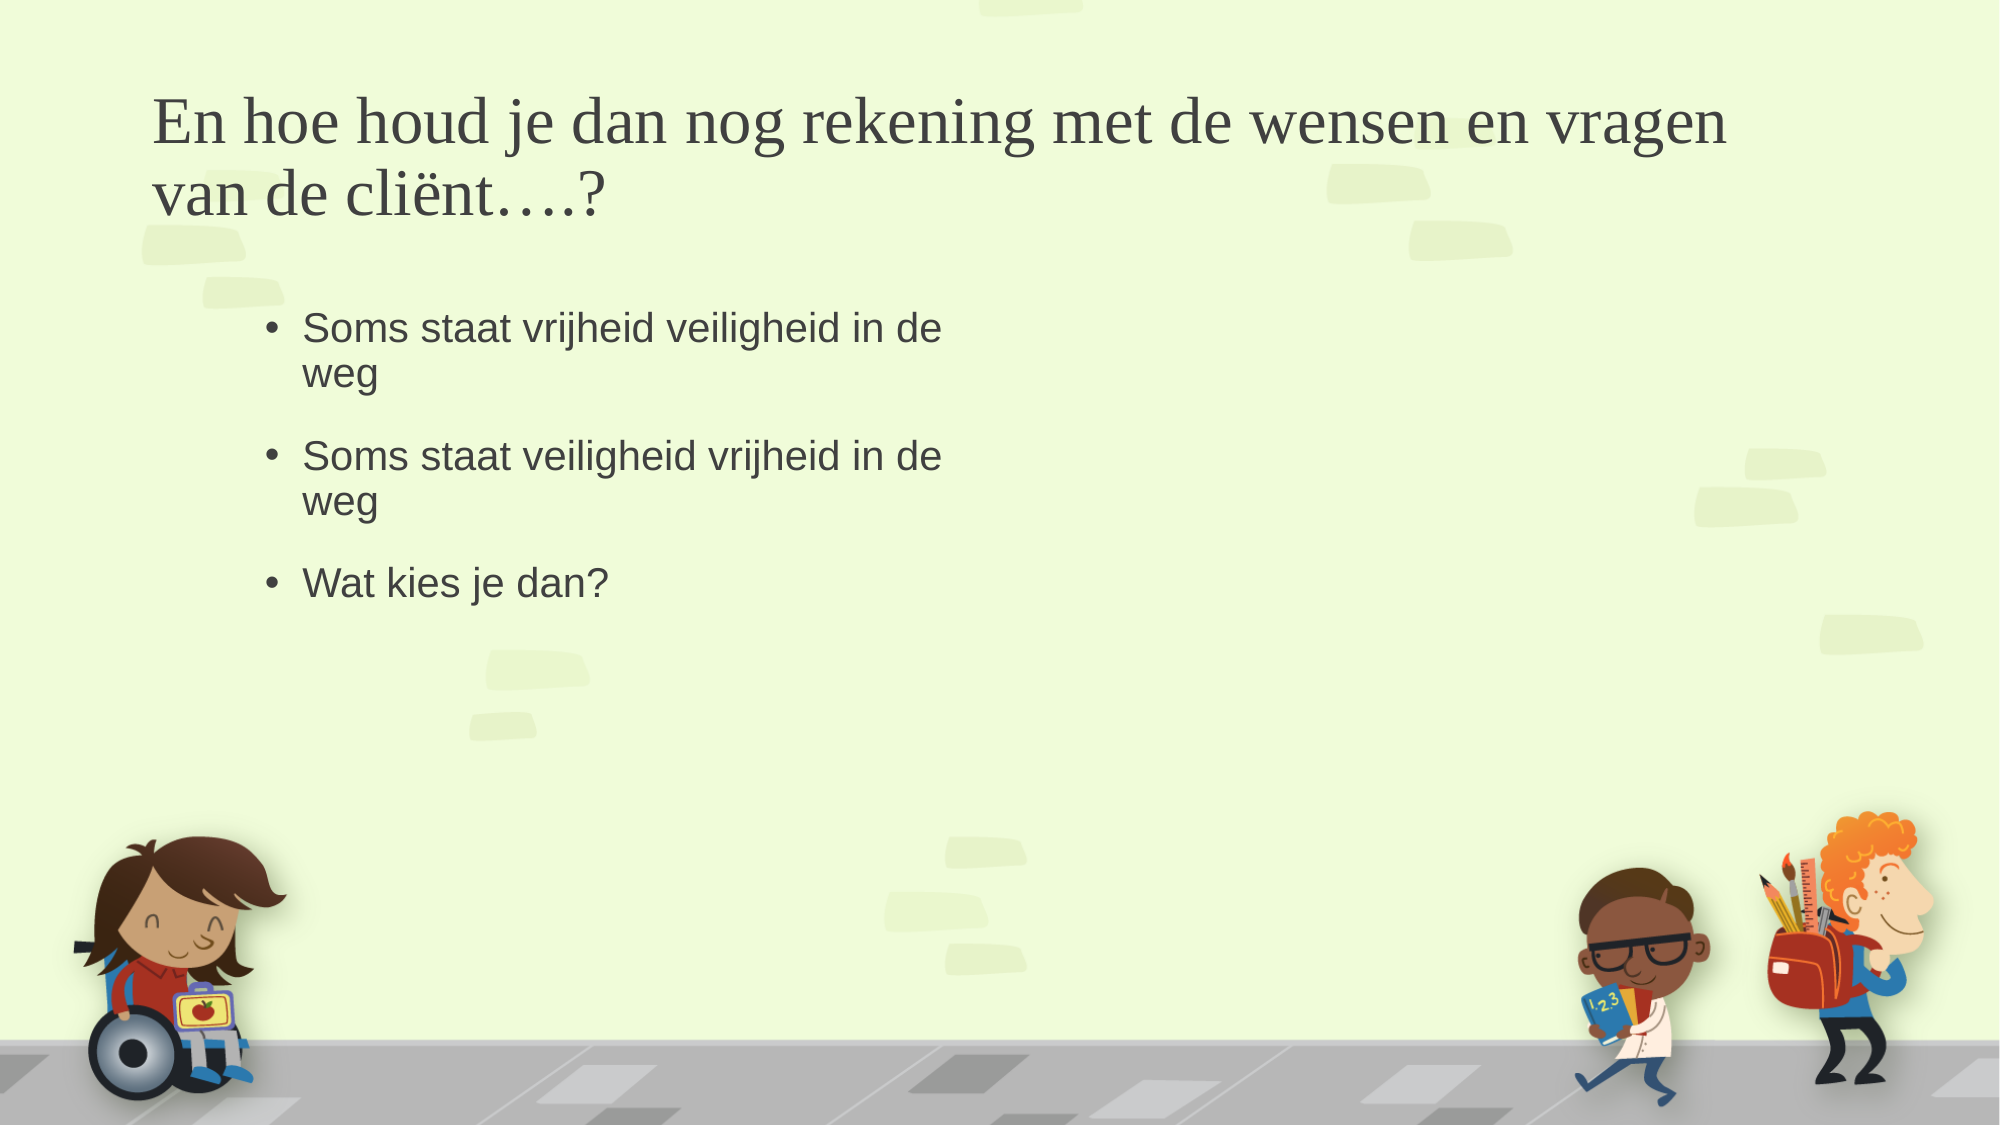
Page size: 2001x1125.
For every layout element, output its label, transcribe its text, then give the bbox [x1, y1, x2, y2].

title En hoe houd je dan nog rekening met de wensen en vragen van de cliënt….? [137, 59, 1750, 238]
picture [0, 0, 2000, 1125]
list Soms staat vrijheid veiligheid in de weg Soms staat veiligheid vrijheid in de weg Wat kies je dan? [249, 299, 970, 870]
